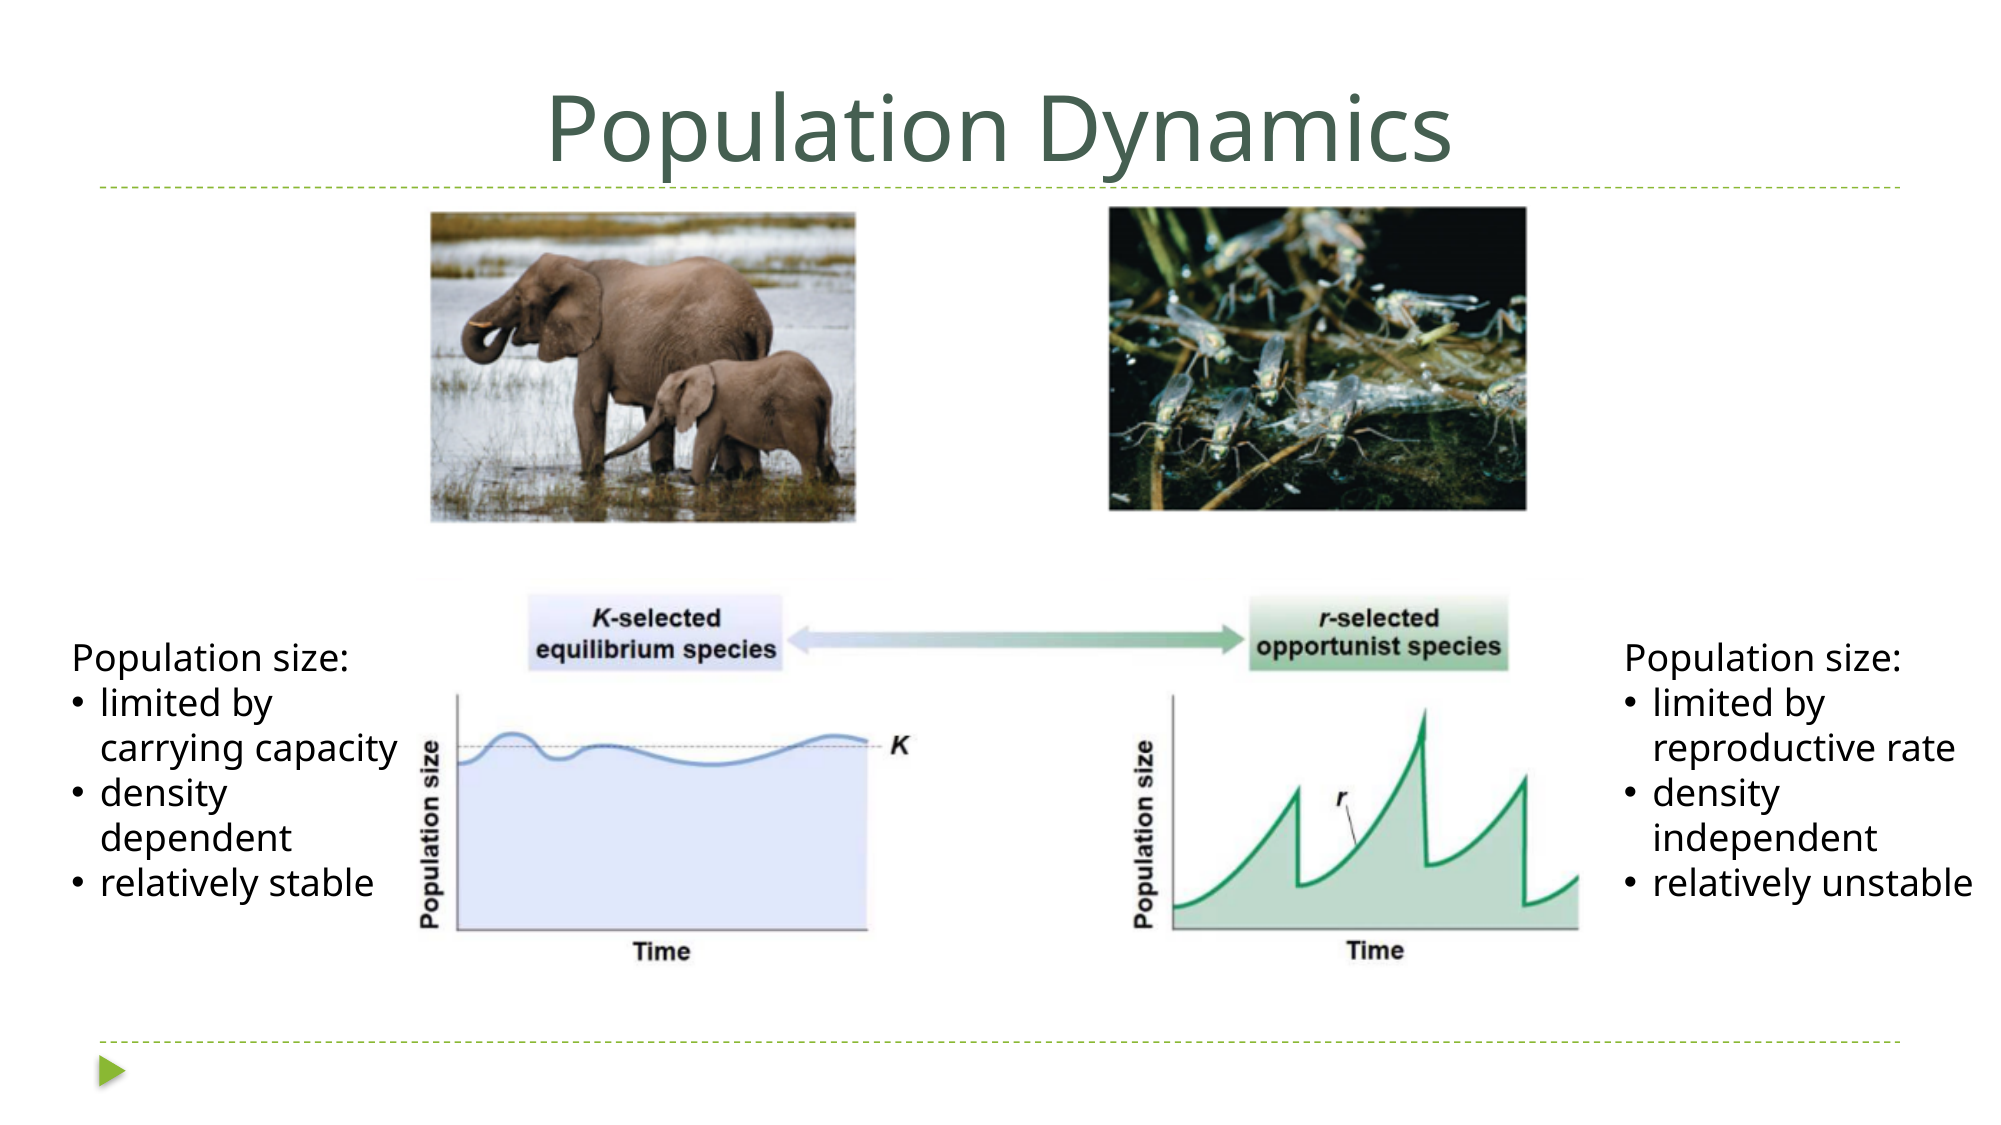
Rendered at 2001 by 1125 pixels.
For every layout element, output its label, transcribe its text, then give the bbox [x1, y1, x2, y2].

picture [419, 205, 863, 528]
picture [416, 578, 1584, 970]
title Population Dynamics [99, 24, 1900, 188]
text_box Population size: limited by carrying capacity density dependent relatively stable [56, 626, 410, 912]
text_box Population size: limited by reproductive rate density independent relatively unstable [1609, 626, 2000, 912]
picture [1106, 205, 1531, 515]
